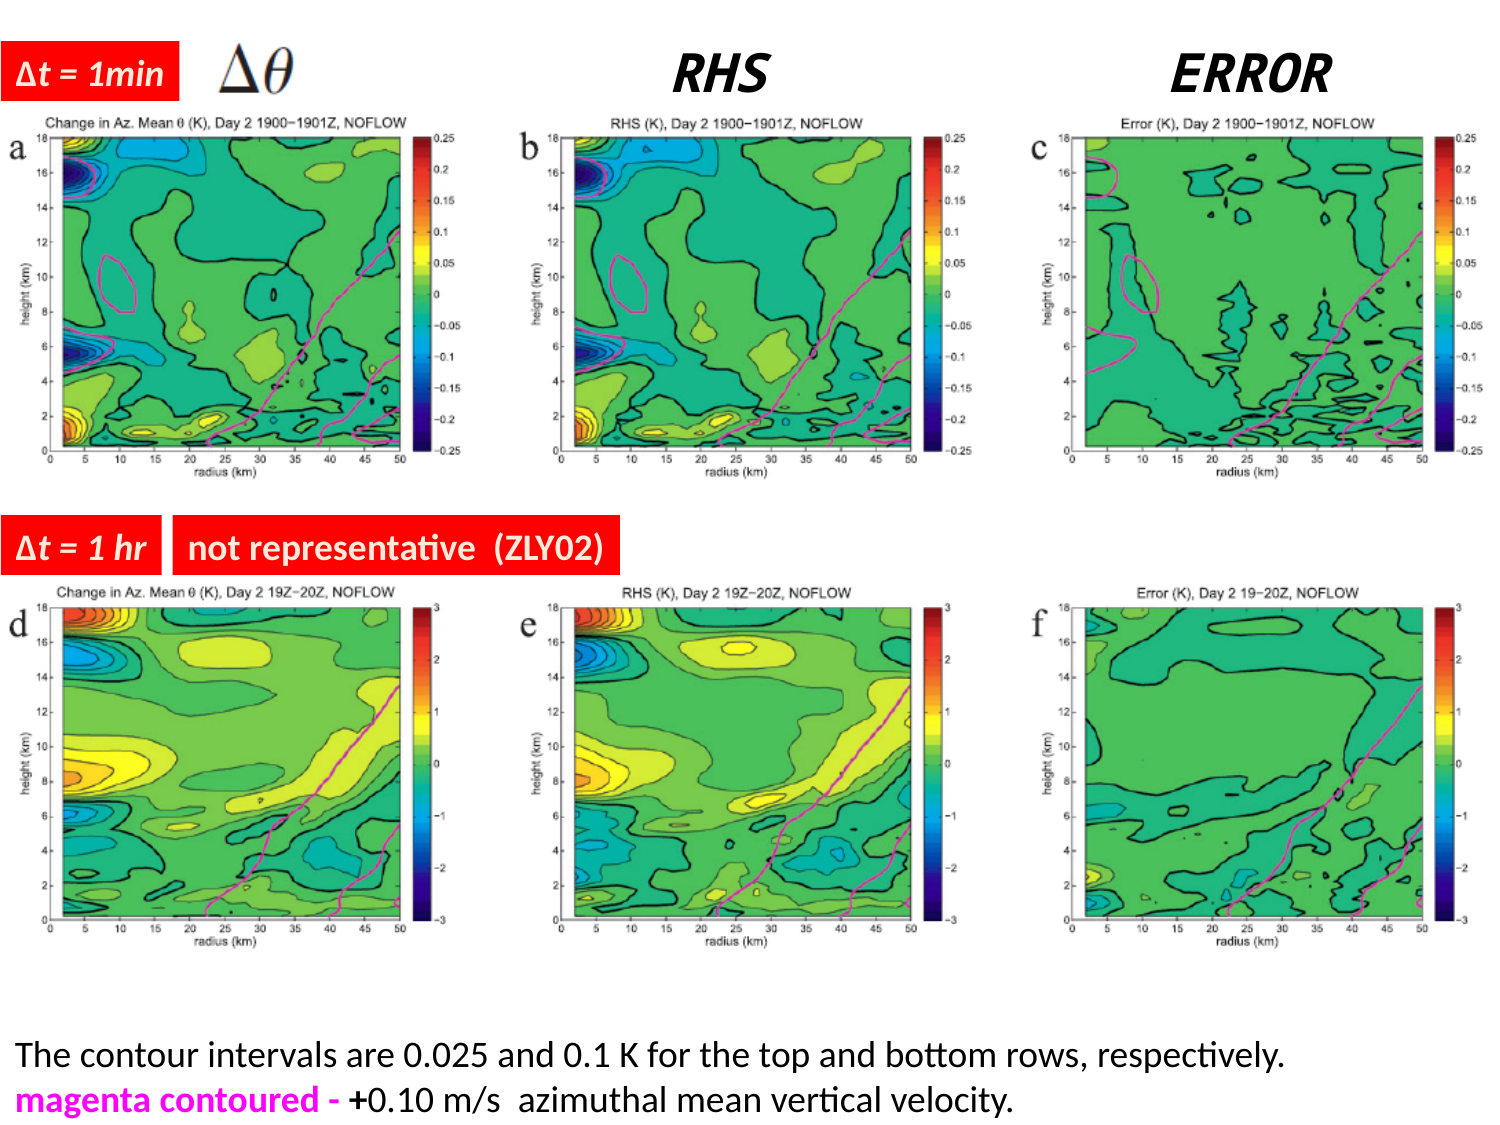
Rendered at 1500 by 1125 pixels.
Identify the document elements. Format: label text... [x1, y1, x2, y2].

text_box RHS [653, 30, 781, 100]
text_box ∆t = 1min [0, 41, 180, 101]
picture [3, 18, 1495, 492]
text_box ERROR [1151, 30, 1344, 100]
text_box The contour intervals are 0.025 and 0.1 K for the top and bottom rows, respectively. magenta contoured - +0.10 m/s azimuthal mean vertical velocity. [0, 1023, 1500, 1125]
text_box not representative (ZLY02) [172, 515, 620, 573]
text_box ∆t = 1 hr [0, 515, 162, 575]
picture [3, 574, 1495, 953]
